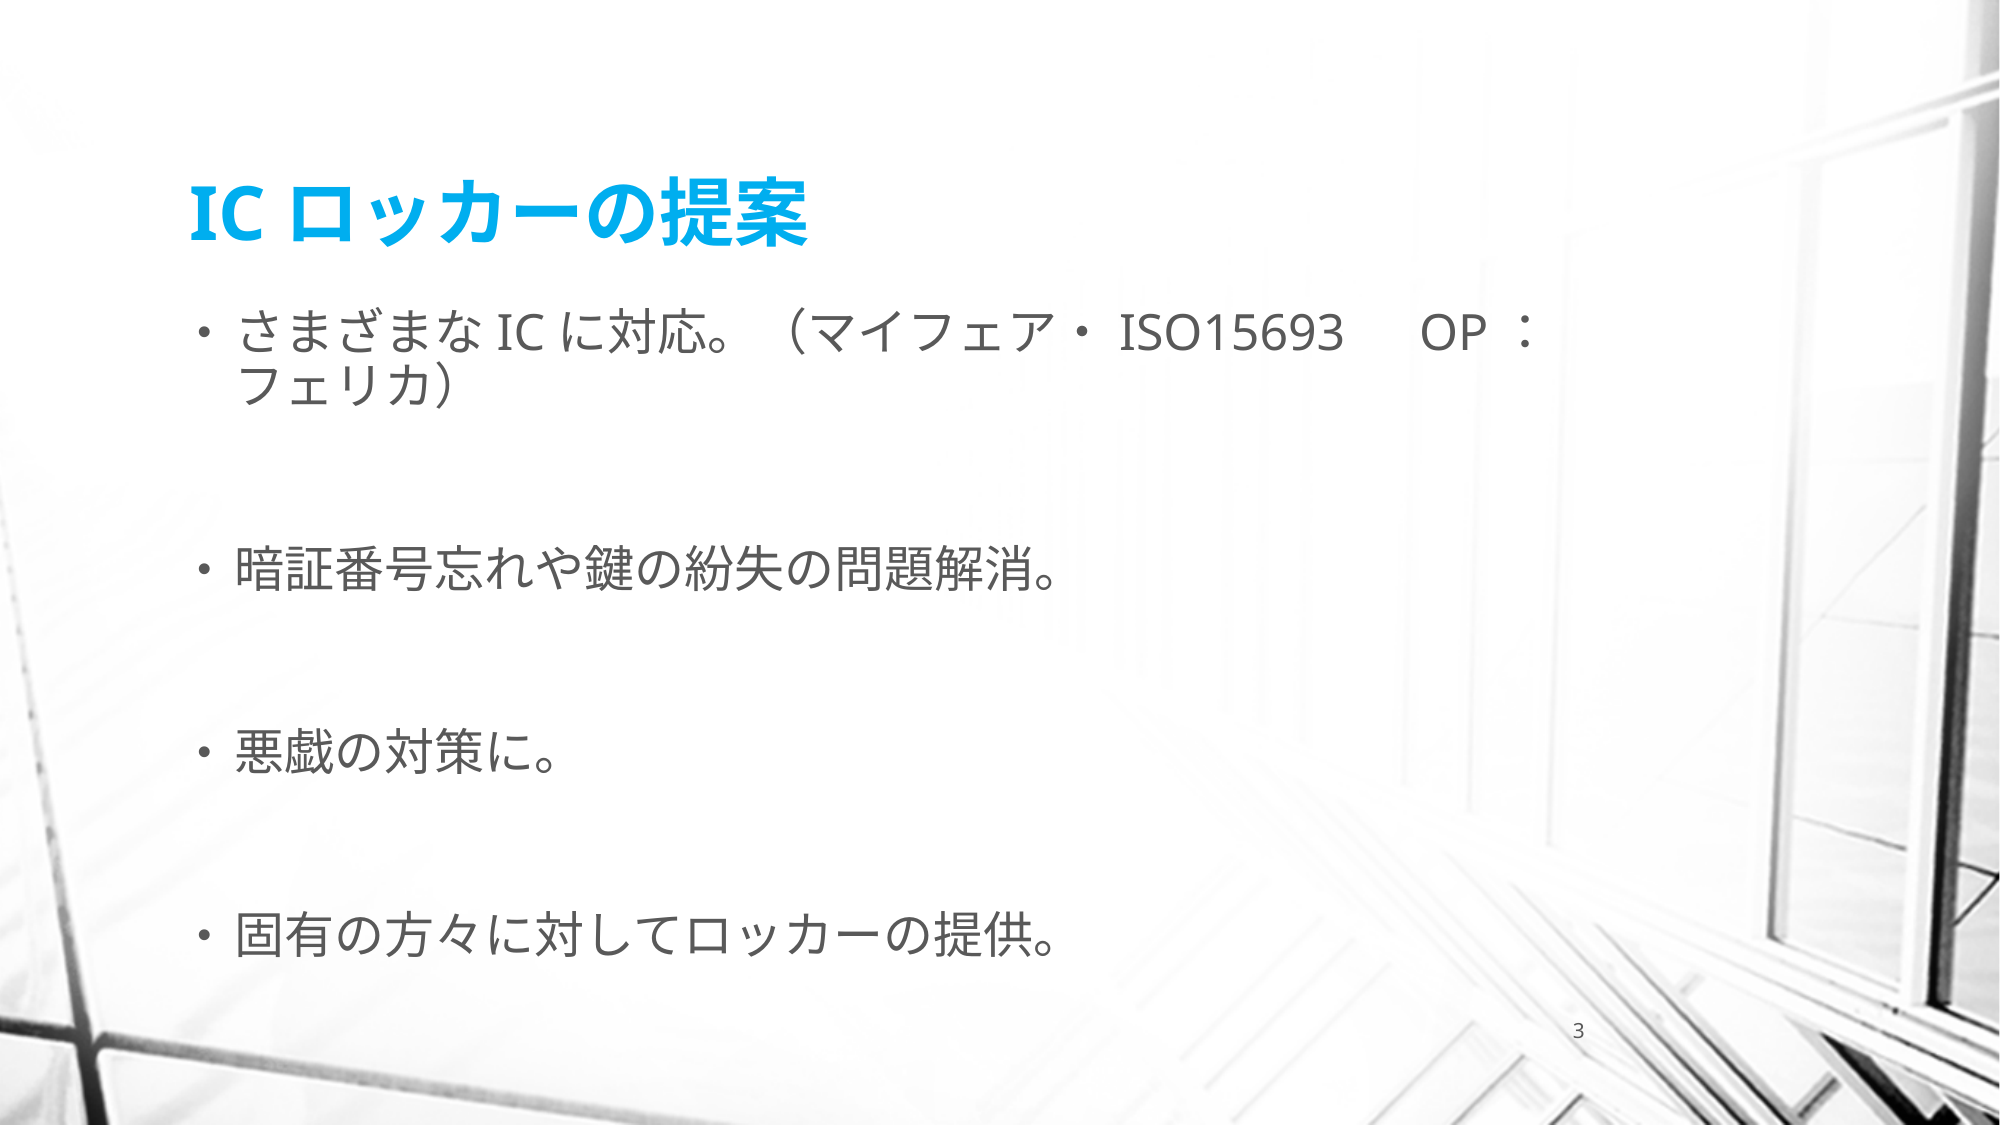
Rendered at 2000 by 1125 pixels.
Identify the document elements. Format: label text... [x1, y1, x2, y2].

slide_number 3 [1399, 1009, 1600, 1055]
title ICロッカーの提案 [174, 87, 1600, 263]
picture [0, 0, 2000, 1125]
list さまざまなICに対応。（マイフェア・ISO15693 OP：フェリカ） 暗証番号忘れや鍵の紛失の問題解消。 悪戯の対策に。 固有の方々に対してロッカーの提供。 [174, 299, 1600, 988]
